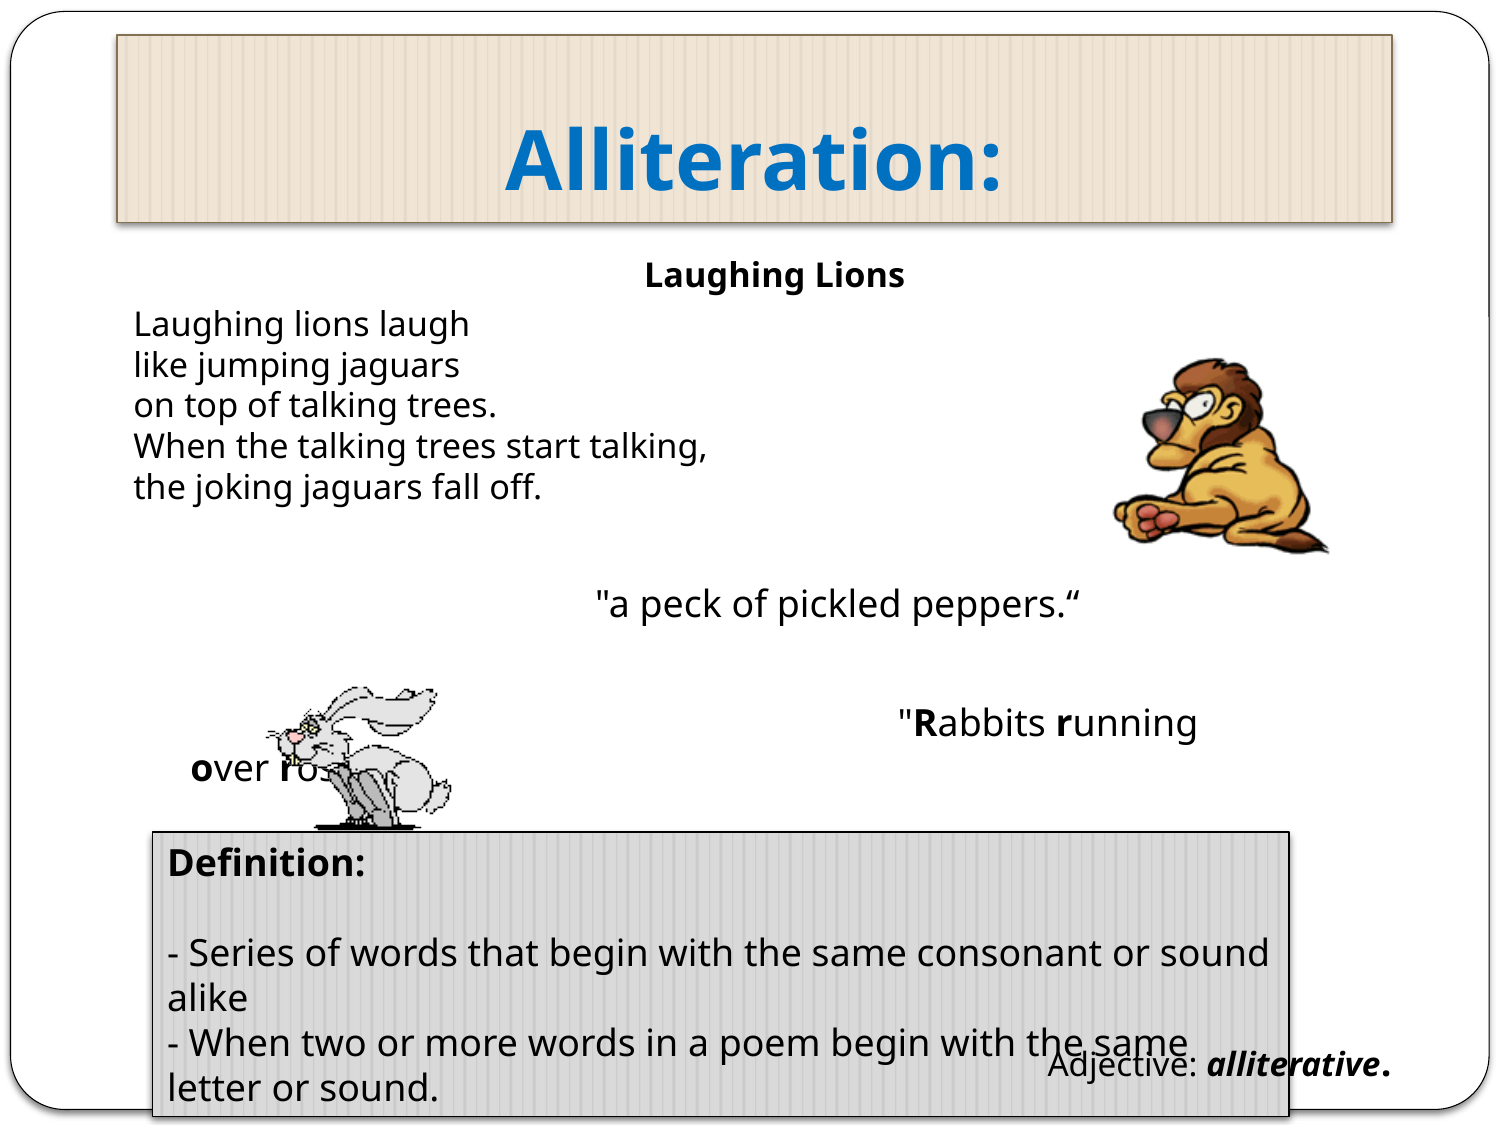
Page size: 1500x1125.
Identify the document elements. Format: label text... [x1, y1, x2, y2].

list Laughing Lions Laughing lions laugh like jumping jaguars on top of talking trees. When the talking trees start talking, the joking jaguars fall off. [82, 246, 1360, 516]
text_box "Rabbits running over roses" [175, 691, 239, 797]
picture [1066, 269, 1364, 567]
title Alliteration: [116, 34, 1393, 223]
text_box "Rabbits running over roses" [522, 691, 1301, 797]
text_box Adjective: alliterative. [1007, 1031, 1407, 1091]
picture [245, 620, 516, 879]
text_box "a peck of pickled peppers.“ [246, 527, 1137, 678]
text_box Definition: - Series of words that begin with the same consonant or sound alike - When two or more words in a poem begin with the same letter or sound. [152, 831, 1290, 1117]
